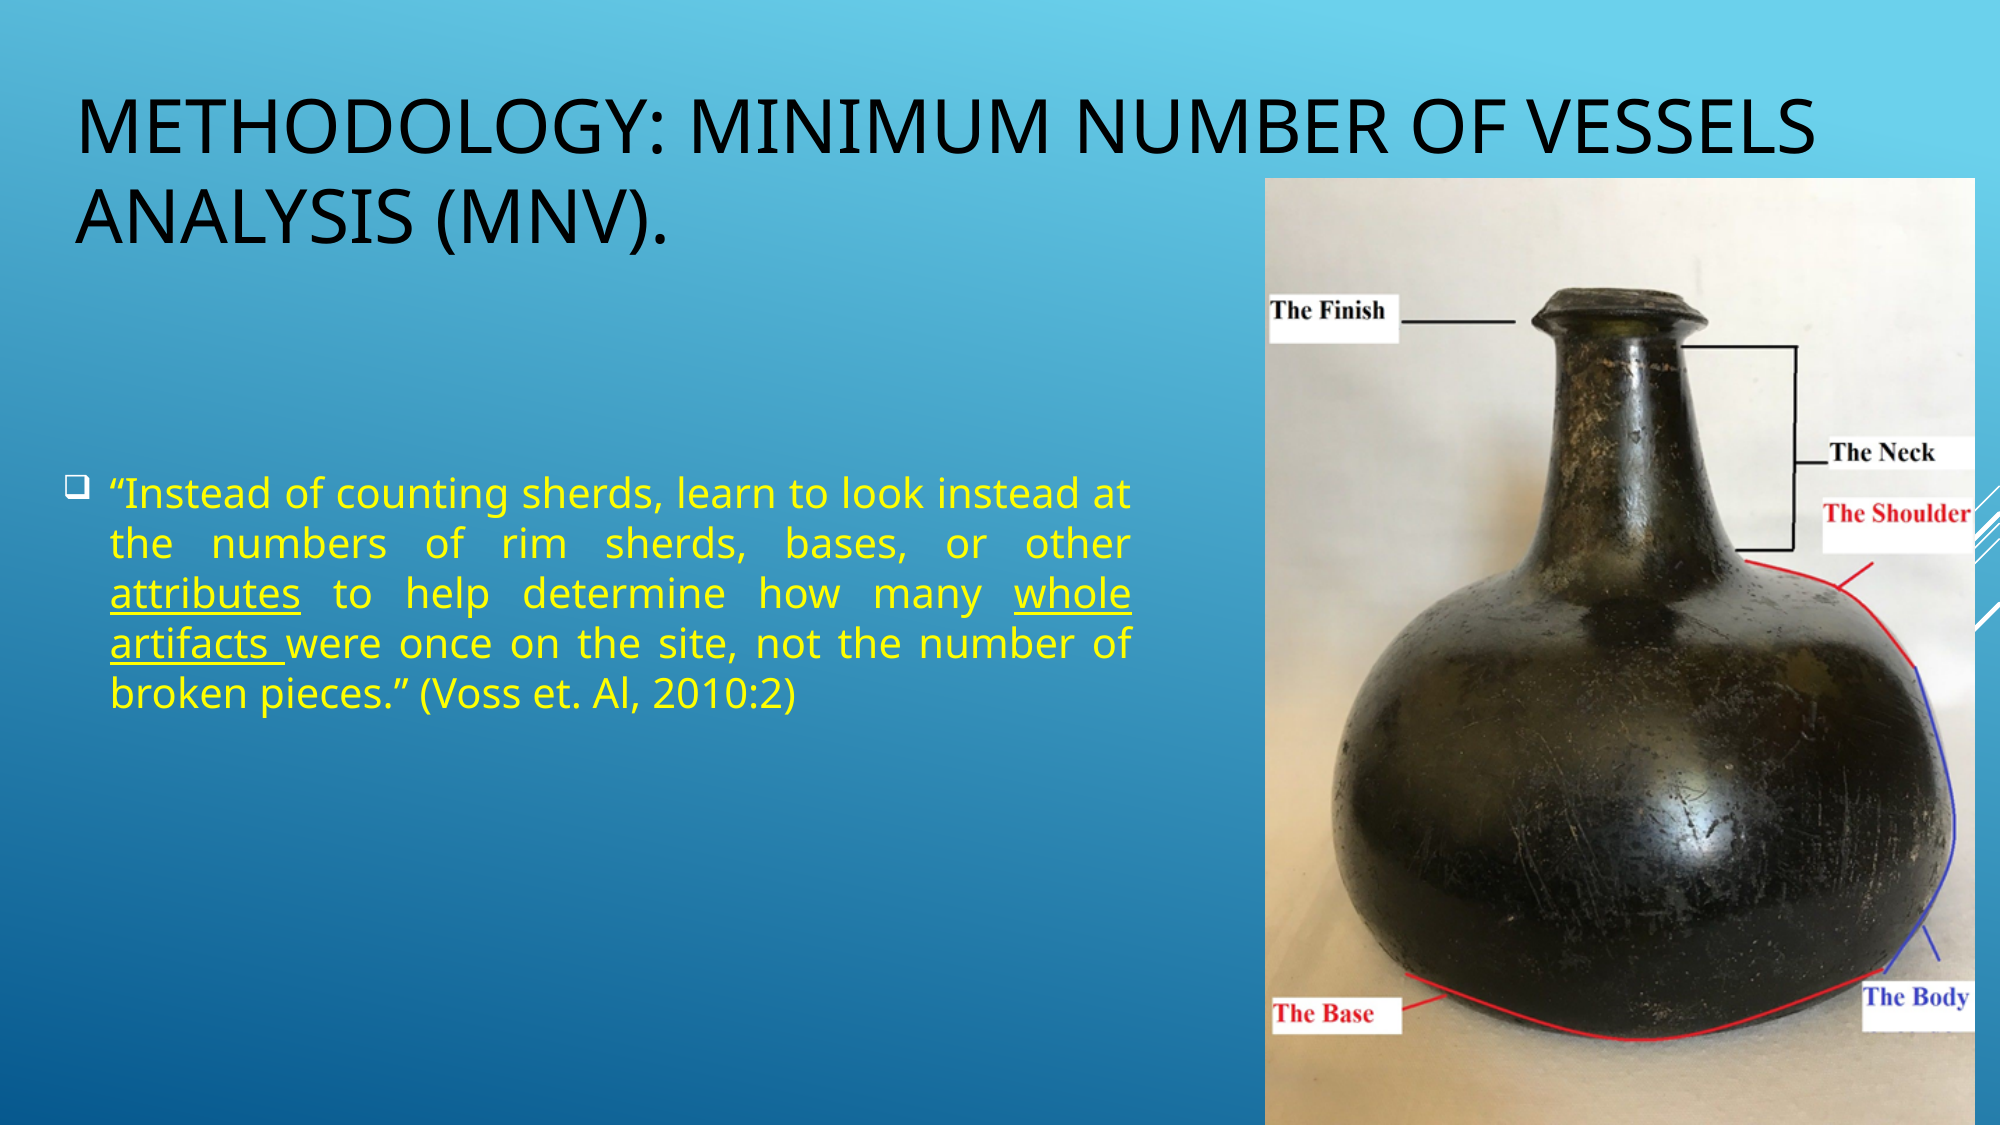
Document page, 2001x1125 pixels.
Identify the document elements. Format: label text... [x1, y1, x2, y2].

list “Instead of counting sherds, learn to look instead at the numbers of rim sherds, bases, or other attributes to help determine how many whole artifacts were once on the site, not the number of broken pieces.” (Voss et. Al, 2010:2) [47, 369, 1147, 957]
picture [1265, 178, 1976, 1125]
title Methodology: Minimum Number of Vessels analysis (MNV). [60, 45, 1843, 293]
